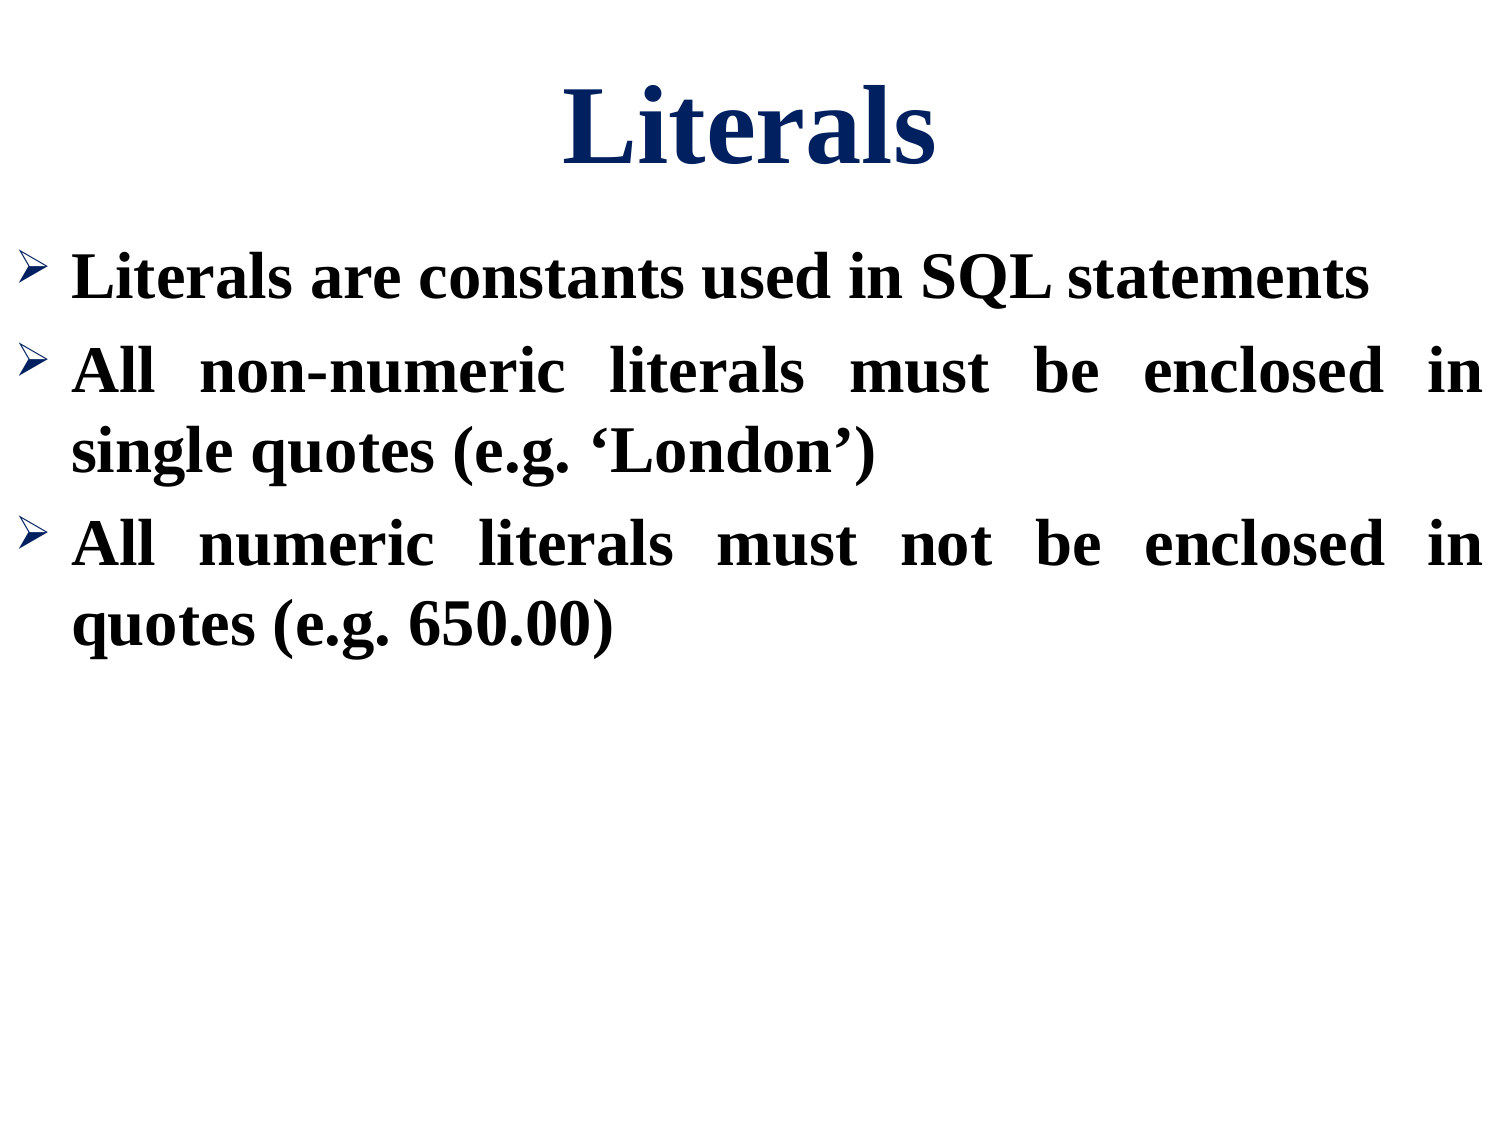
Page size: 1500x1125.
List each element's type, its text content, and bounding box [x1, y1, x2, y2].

title Literals [0, 37, 1500, 200]
text_box Literals are constants used in SQL statements All non-numeric literals must be enclosed in single quotes (e.g. ‘London’) All numeric literals must not be enclosed in quotes (e.g. 650.00) [0, 224, 1500, 1125]
